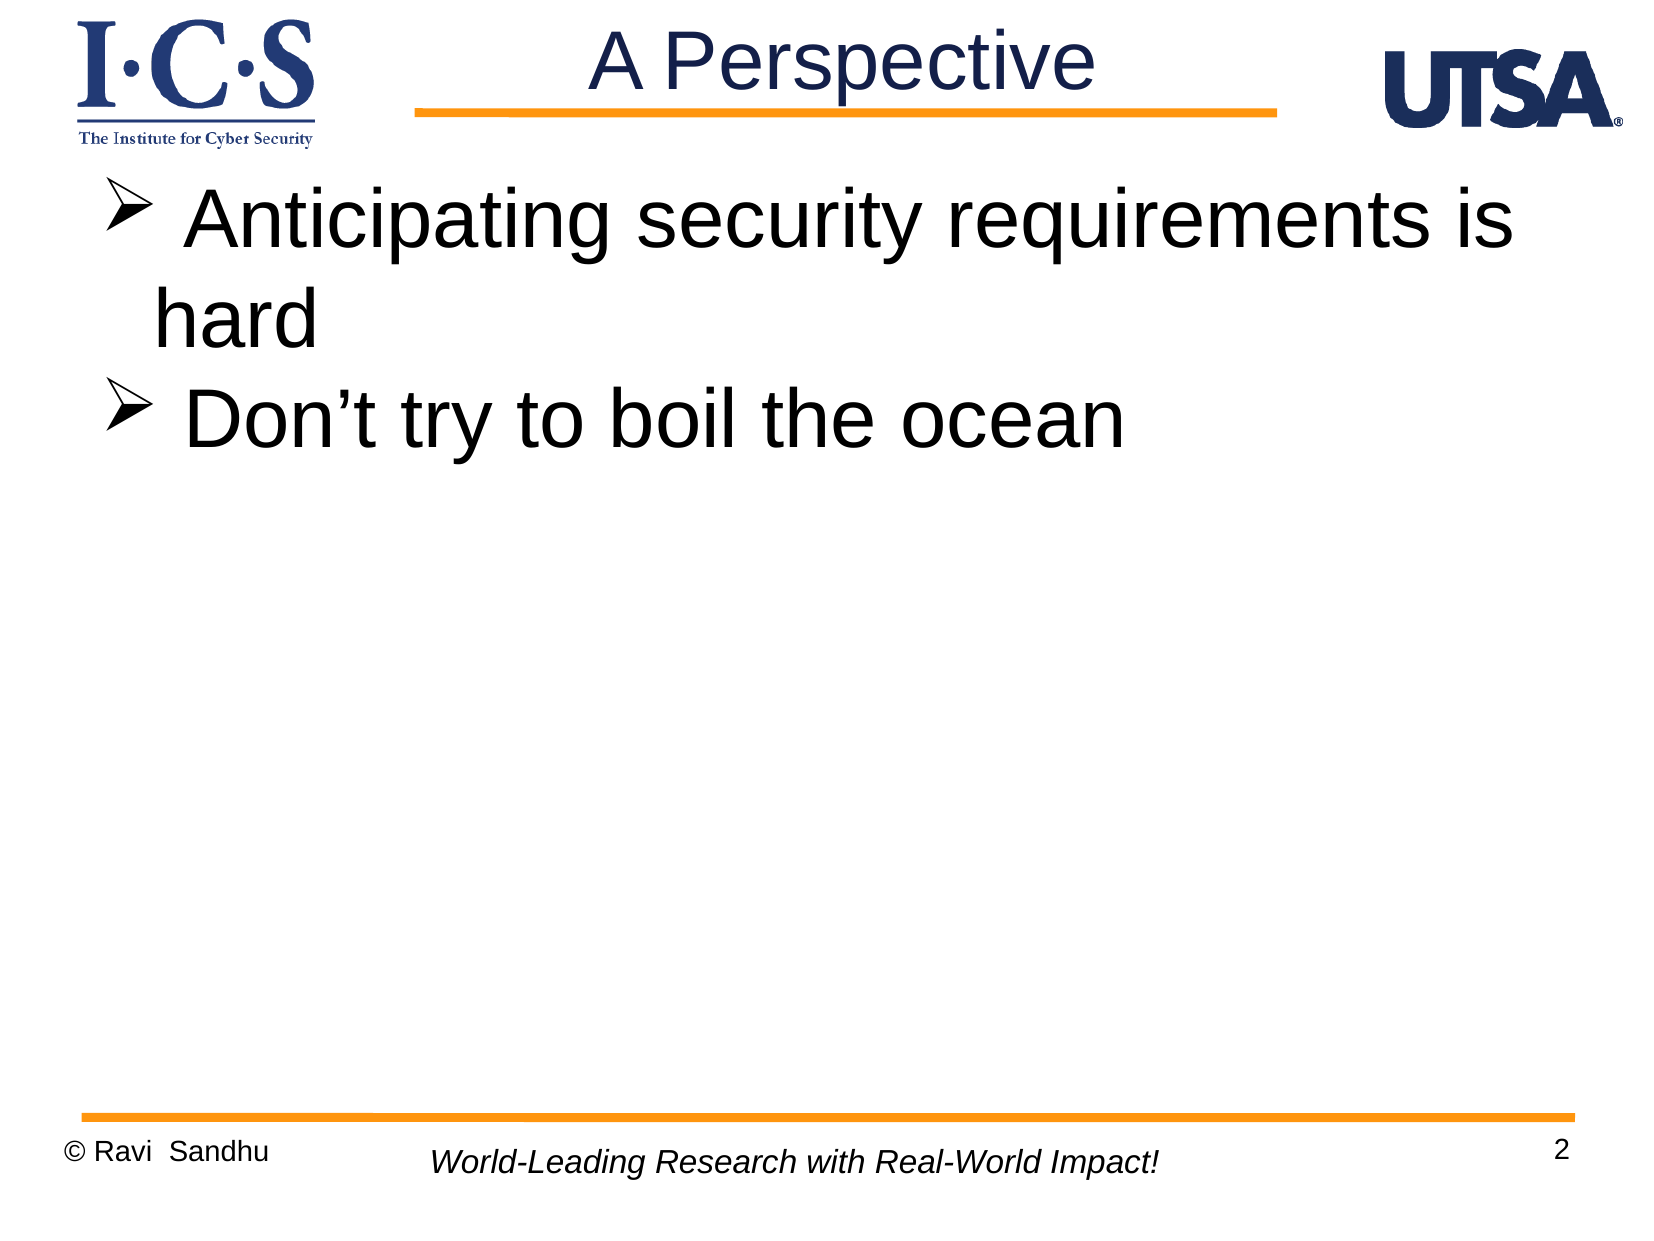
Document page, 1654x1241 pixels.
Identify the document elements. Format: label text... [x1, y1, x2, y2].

text_box A Perspective [360, 0, 1326, 113]
text_box 2 [1185, 1129, 1571, 1215]
text_box © Ravi Sandhu [64, 1132, 450, 1218]
text_box World-Leading Research with Real-World Impact! [414, 1132, 1176, 1188]
picture [73, 0, 317, 151]
picture [1385, 49, 1623, 128]
list Anticipating security requirements is hard Don’t try to boil the ocean [82, 163, 1609, 1123]
